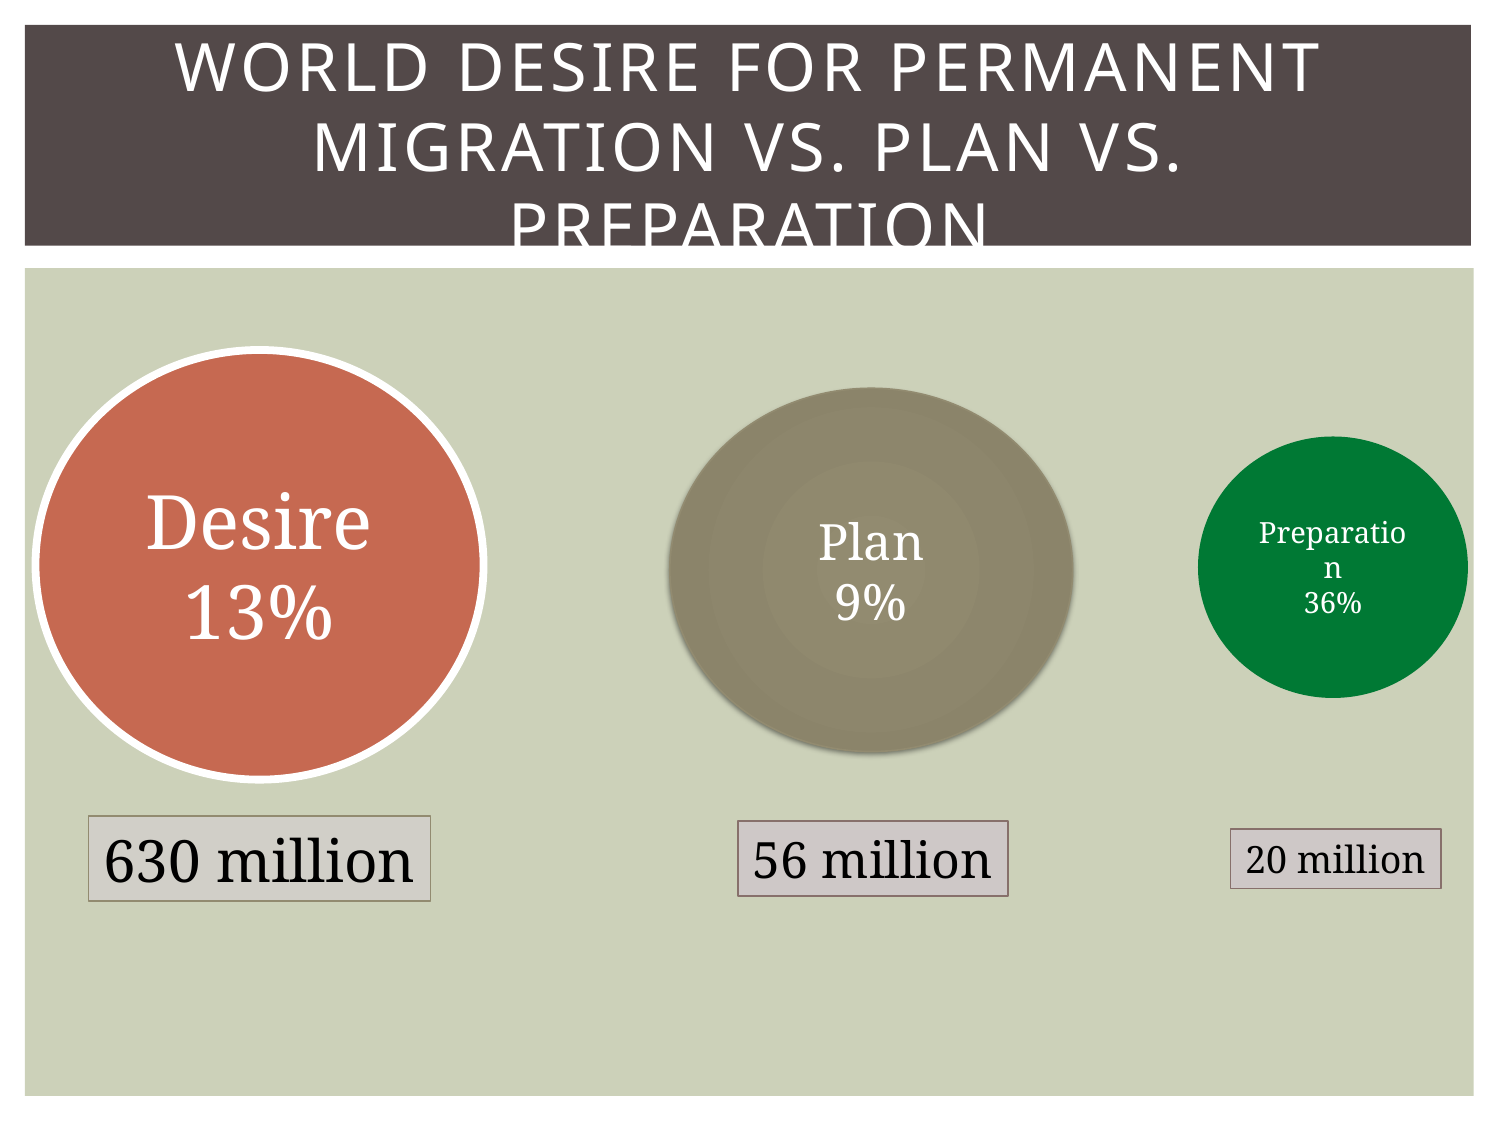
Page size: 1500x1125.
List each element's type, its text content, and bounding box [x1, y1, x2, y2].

text_box 56 million [737, 820, 1009, 897]
text_box 20 million [1230, 828, 1442, 889]
text_box Plan 9% [668, 387, 1074, 753]
title World Desire for Permanent Migration vs. Plan vs. Preparation [62, 58, 1438, 232]
text_box 630 million [88, 815, 431, 902]
text_box Preparation 36% [1197, 436, 1468, 698]
text_box Desire 13% [31, 346, 488, 784]
